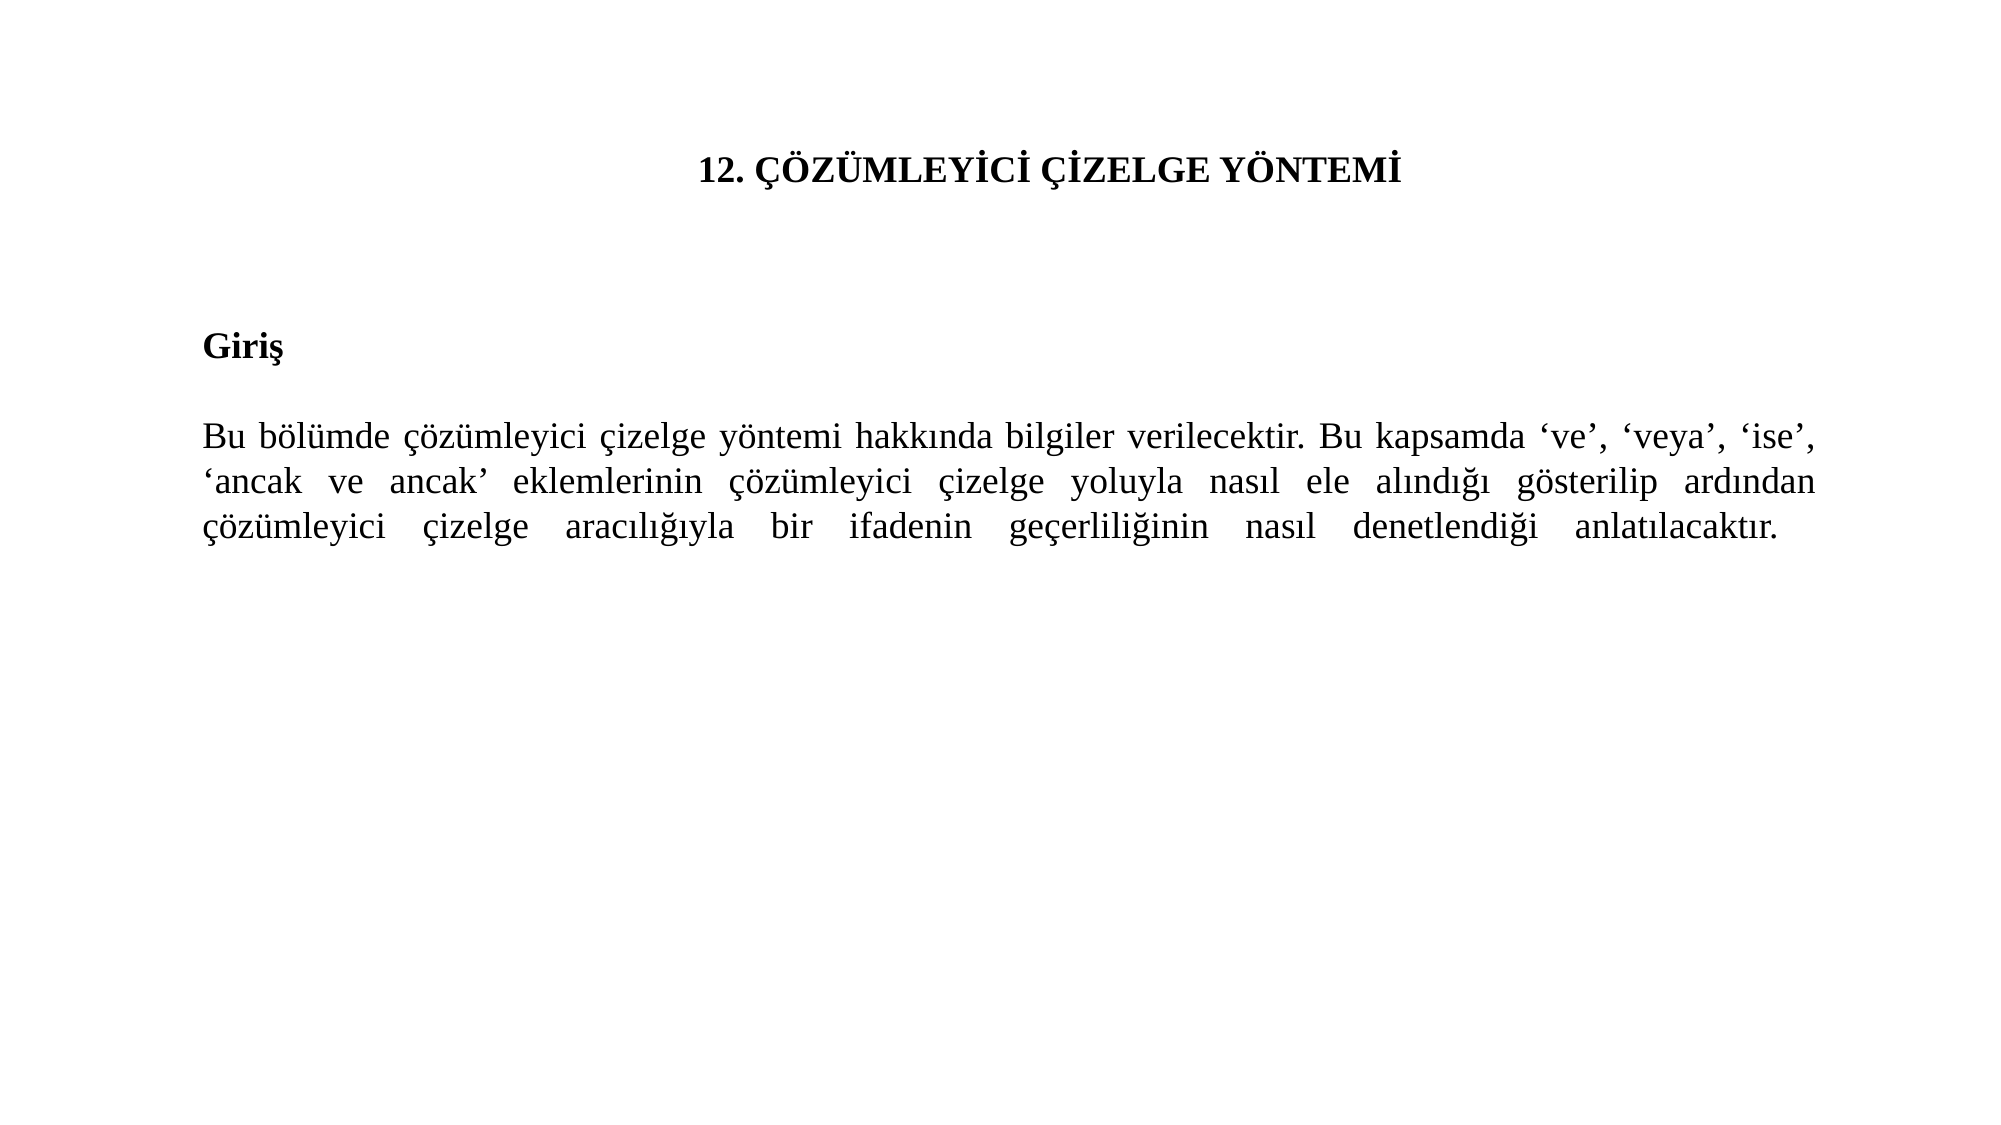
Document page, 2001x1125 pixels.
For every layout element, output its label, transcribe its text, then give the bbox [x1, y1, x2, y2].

text_box 12. ÇÖZÜMLEYİCİ ÇİZELGE YÖNTEMİ [218, 137, 1892, 243]
text_box Giriş Bu bölümde çözümleyici çizelge yöntemi hakkında bilgiler verilecektir. Bu kapsamda ‘ve’, ‘veya’, ‘ise’, ‘ancak ve ancak’ eklemlerinin çözümleyici çizelge yoluyla nasıl ele alındığı gösterilip ardından çözümleyici çizelge aracılığıyla bir ifadenin geçerliliğinin nasıl denetlendiği anlatılacaktır. [187, 268, 1833, 644]
